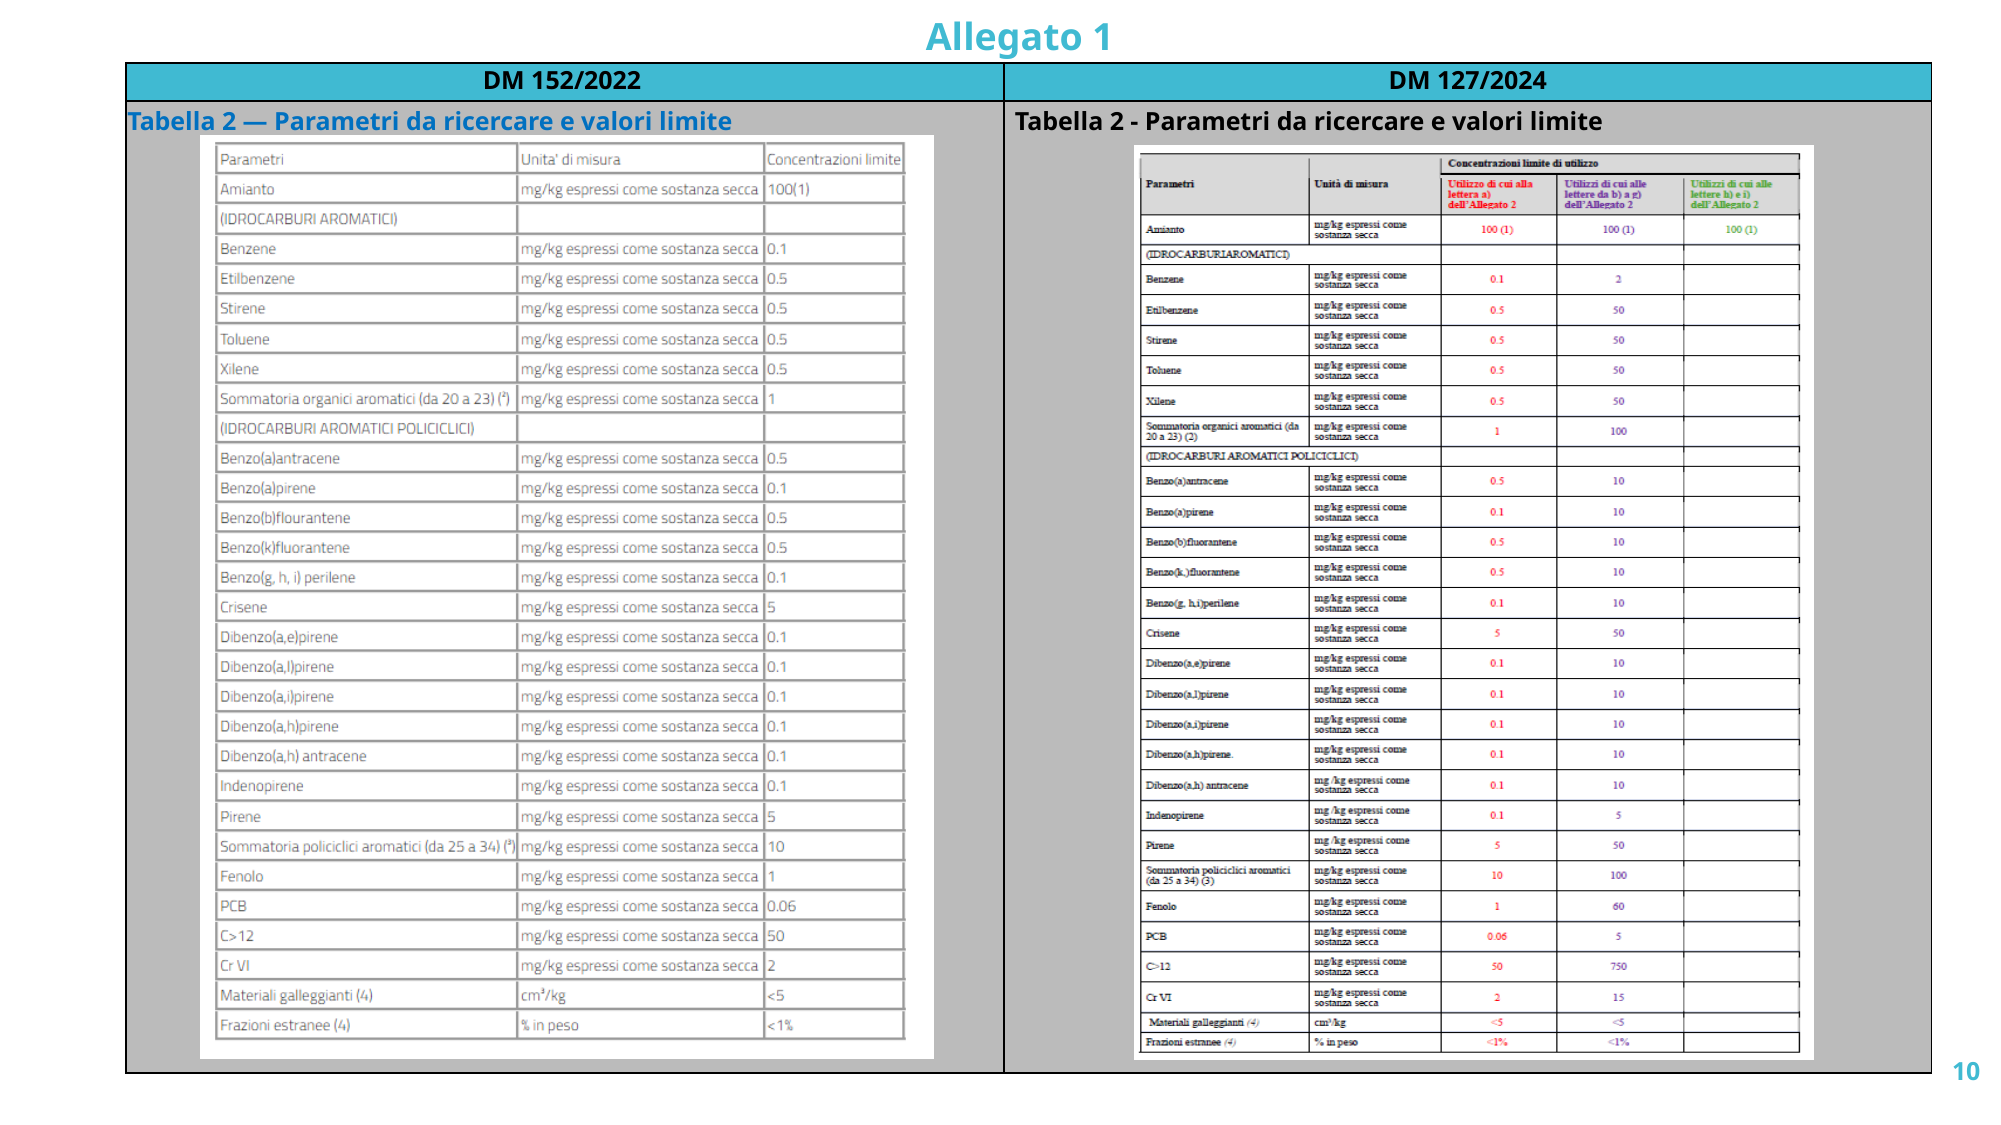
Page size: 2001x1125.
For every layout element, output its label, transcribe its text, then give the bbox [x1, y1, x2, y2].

table_header DM 152/2022 [127, 64, 1003, 100]
picture [199, 134, 934, 1059]
picture [1134, 144, 1814, 1061]
table_cell Tabella 2 - Parametri da ricercare e valori limite [1005, 102, 1931, 1072]
table_header DM 127/2024 [1005, 64, 1931, 100]
slide_number 10 [1744, 1042, 1996, 1103]
table_cell Tabella 2 — Parametri da ricercare e valori limite [127, 102, 1003, 1072]
text_box Allegato 1 [519, 0, 1521, 65]
